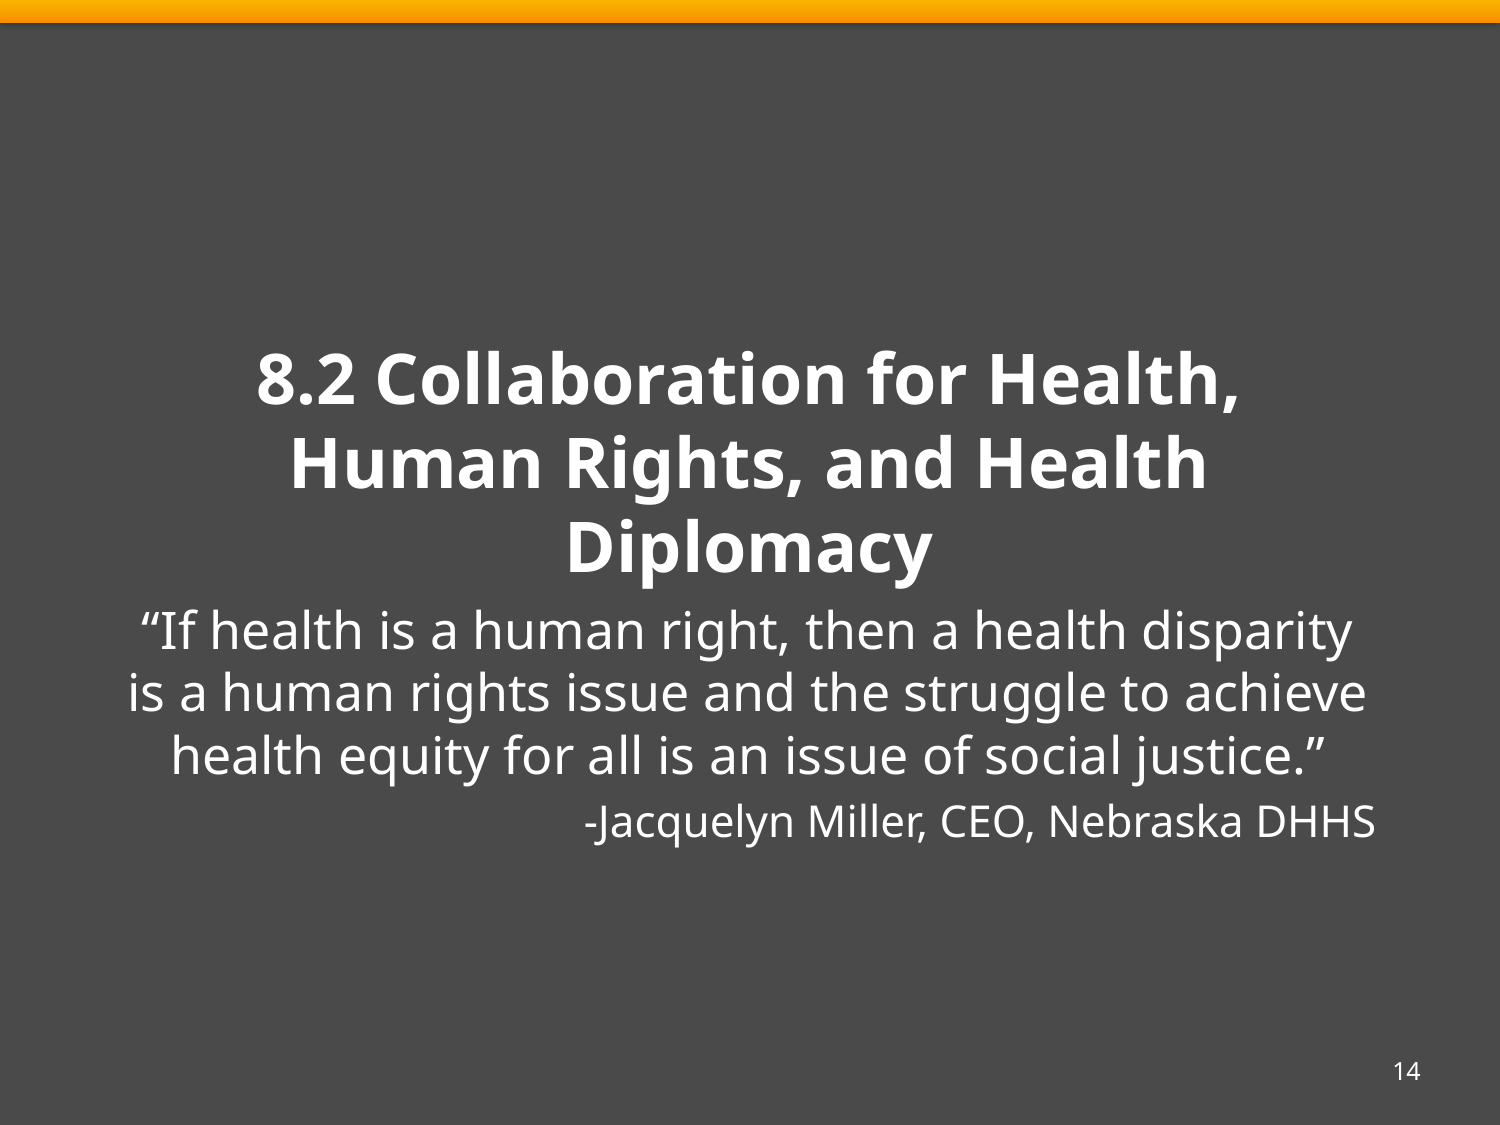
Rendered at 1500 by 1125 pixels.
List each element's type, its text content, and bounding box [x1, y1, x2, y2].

slide_number 14 [1330, 1042, 1436, 1103]
list 8.2 Collaboration for Health, Human Rights, and Health Diplomacy “If health is a human right, then a health disparity is a human rights issue and the struggle to achieve health equity for all is an issue of social justice.” -Jacquelyn Miller, CEO, Nebraska DHHS [105, 327, 1393, 900]
